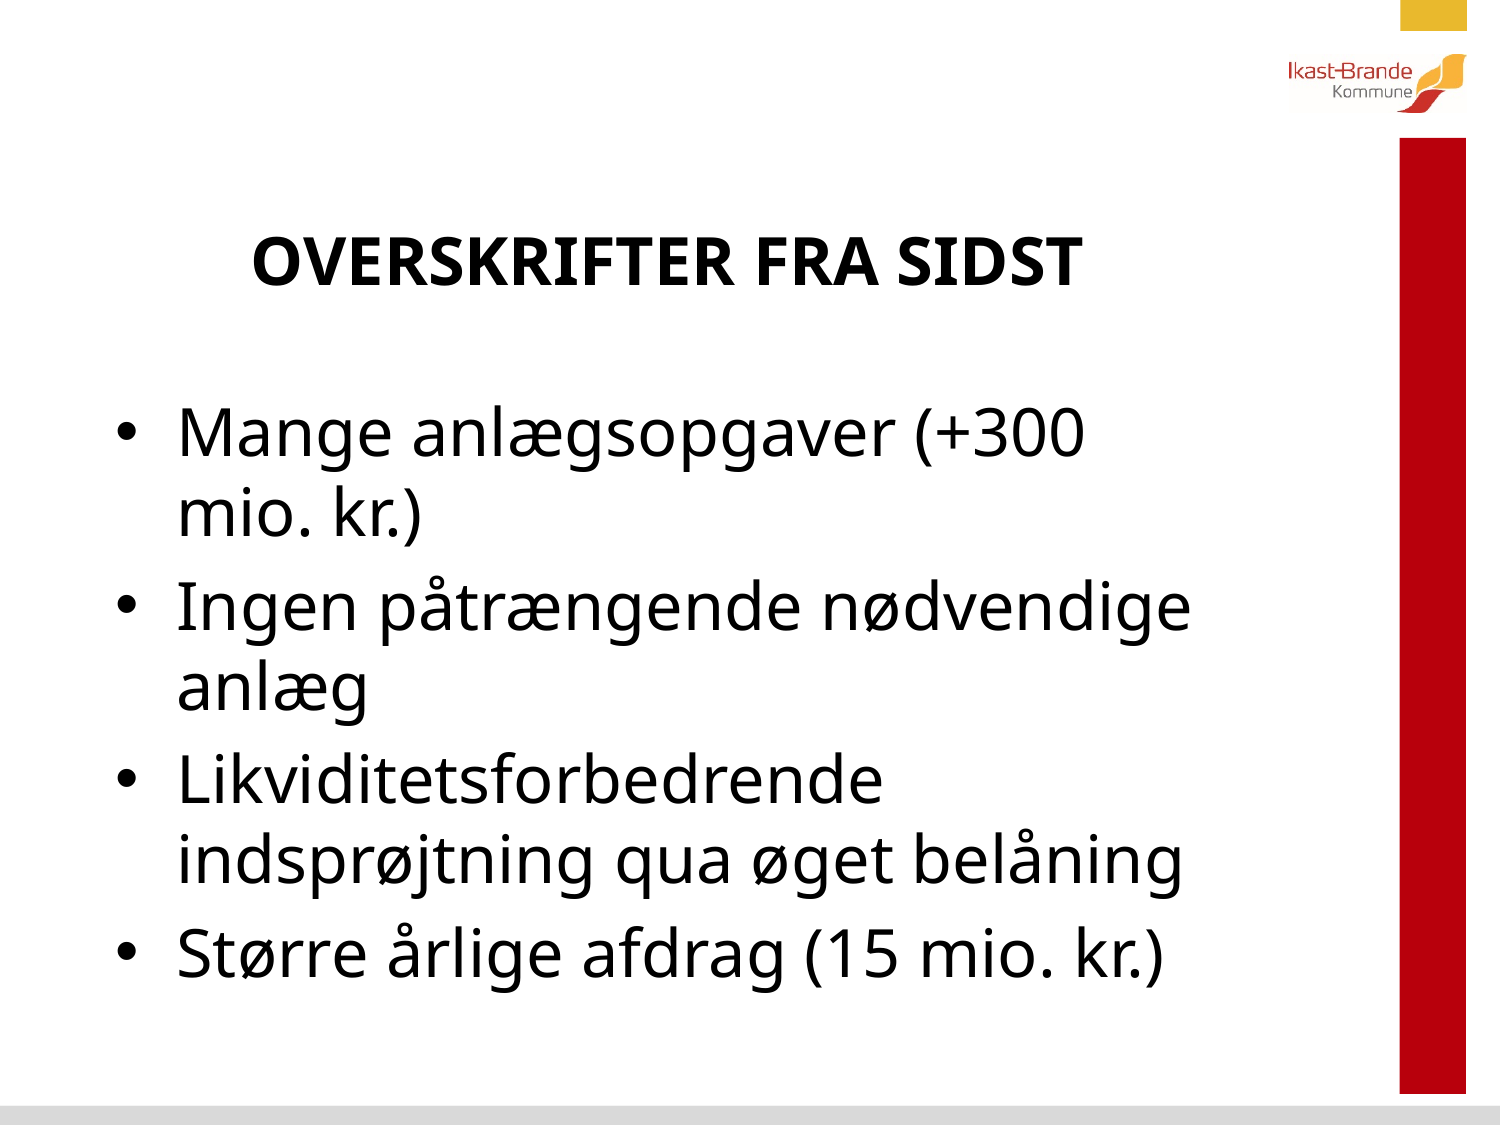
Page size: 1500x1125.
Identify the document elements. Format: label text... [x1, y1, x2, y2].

list Mange anlægsopgaver (+300 mio. kr.) Ingen påtrængende nødvendige anlæg Likviditetsforbedrende indsprøjtning qua øget belåning Større årlige afdrag (15 mio. kr.) [100, 382, 1236, 1061]
title OVERSKRIFTER FRA SIDST [100, 164, 1236, 353]
picture [1289, 54, 1467, 113]
